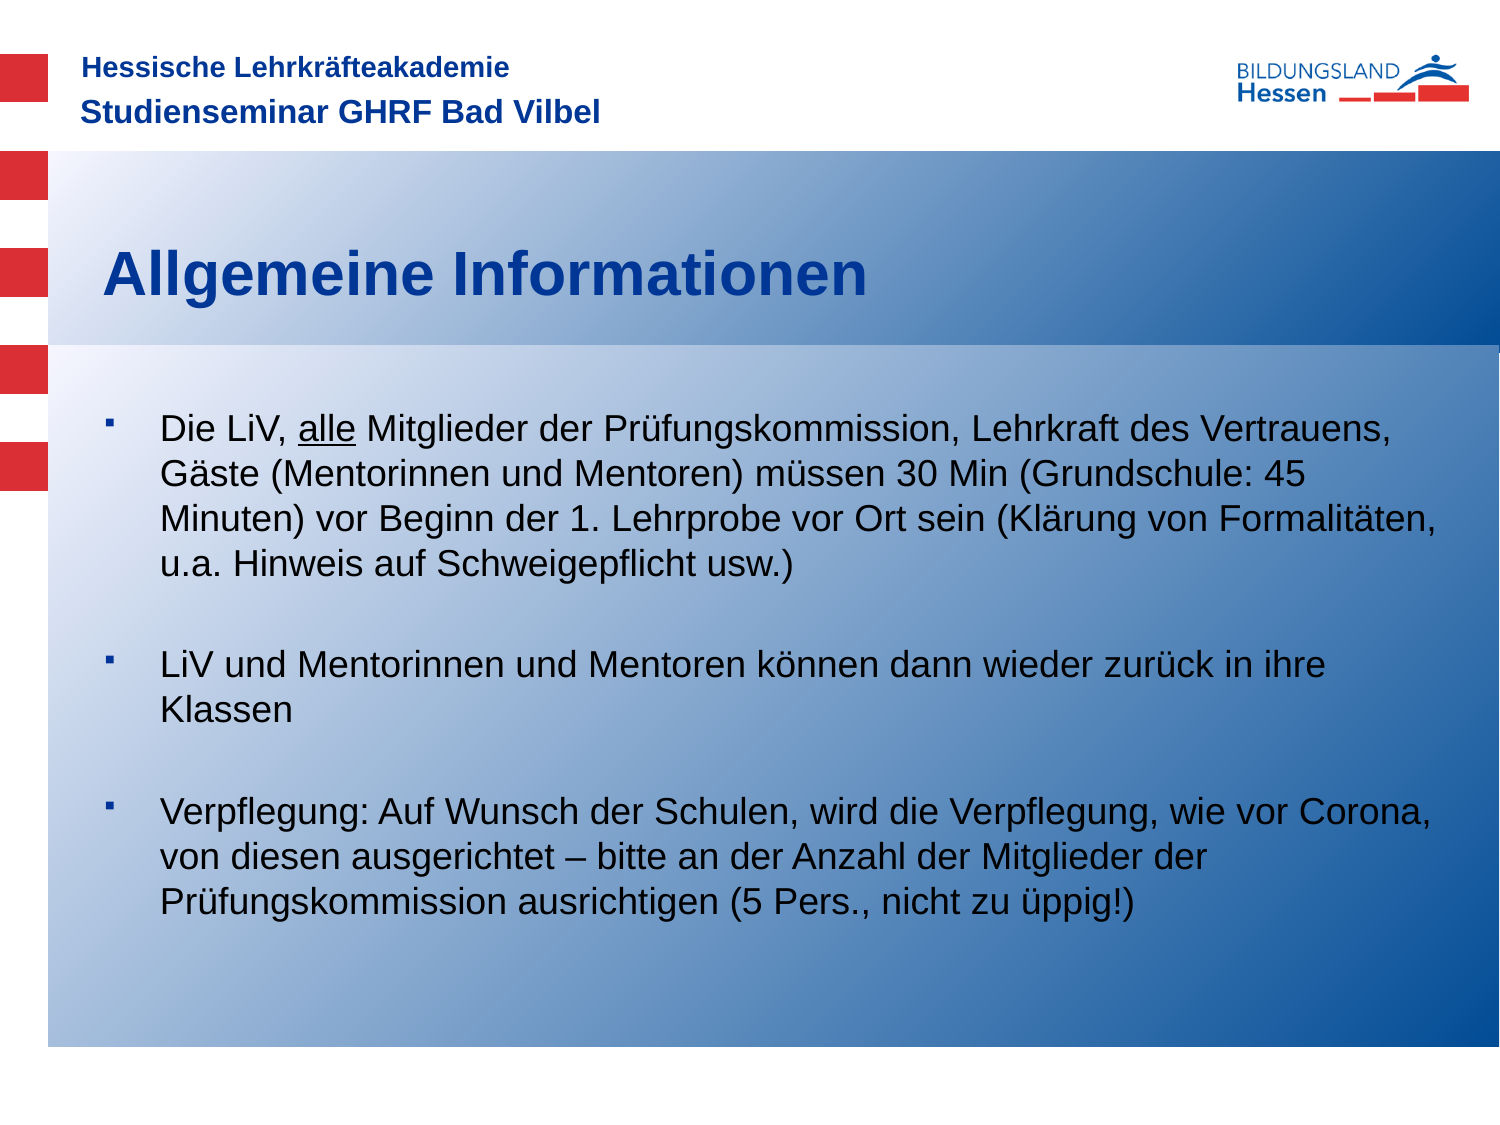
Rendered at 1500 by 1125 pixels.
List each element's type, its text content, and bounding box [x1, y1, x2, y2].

list Die LiV, alle Mitglieder der Prüfungskommission, Lehrkraft des Vertrauens, Gäste (Mentorinnen und Mentoren) müssen 30 Min (Grundschule: 45 Minuten) vor Beginn der 1. Lehrprobe vor Ort sein (Klärung von Formalitäten, u.a. Hinweis auf Schweigepflicht usw.) LiV und Mentorinnen und Mentoren können dann wieder zurück in ihre Klassen Verpflegung: Auf Wunsch der Schulen, wird die Verpflegung, wie vor Corona, von diesen ausgerichtet – bitte an der Anzahl der Mitglieder der Prüfungskommission ausrichtigen (5 Pers., nicht zu üppig!) [88, 346, 1469, 1047]
picture [1238, 54, 1469, 82]
title Allgemeine Informationen [87, 146, 1471, 309]
text_box Studienseminar GHRF Bad Vilbel [79, 82, 1500, 130]
